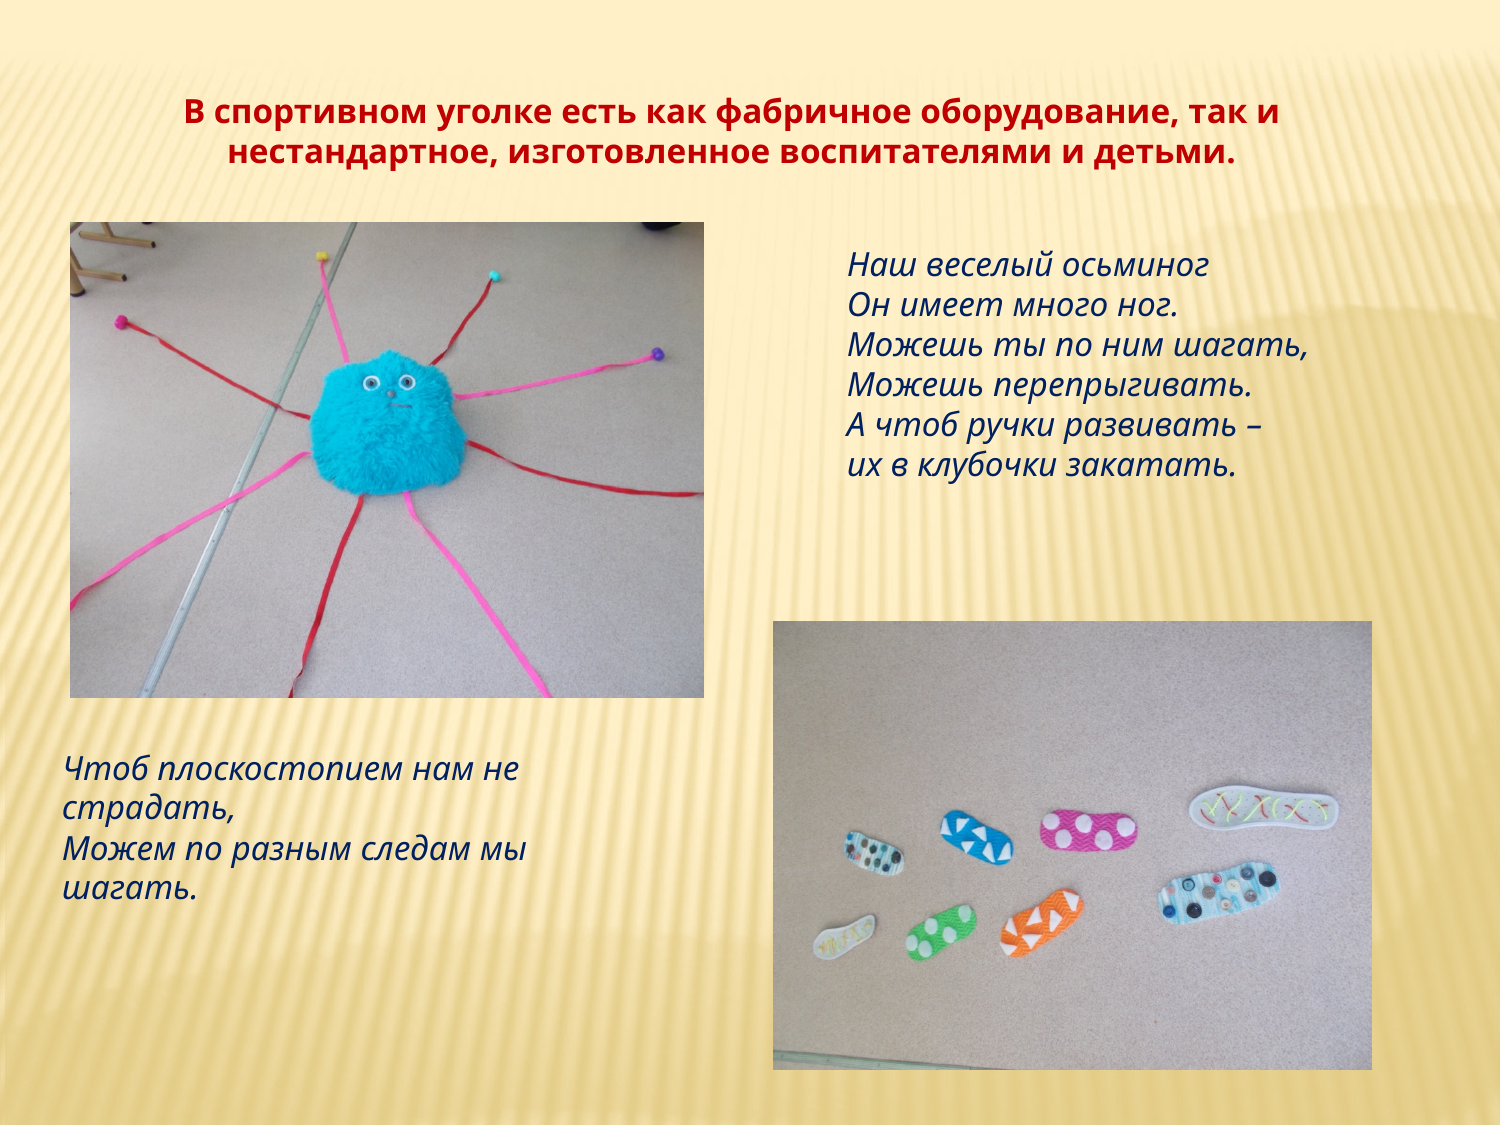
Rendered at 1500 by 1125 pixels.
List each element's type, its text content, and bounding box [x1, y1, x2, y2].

text_box Наш веселый осьминог Он имеет много ног. Можешь ты по ним шагать, Можешь перепрыгивать. А чтоб ручки развивать – их в клубочки закатать. [831, 235, 1407, 491]
picture [773, 620, 1372, 1070]
text_box В спортивном уголке есть как фабричное оборудование, так и нестандартное, изготовленное воспитателями и детьми. [46, 82, 1418, 178]
picture [69, 222, 704, 698]
text_box Чтоб плоскостопием нам не страдать, Можем по разным следам мы шагать. [46, 739, 657, 914]
